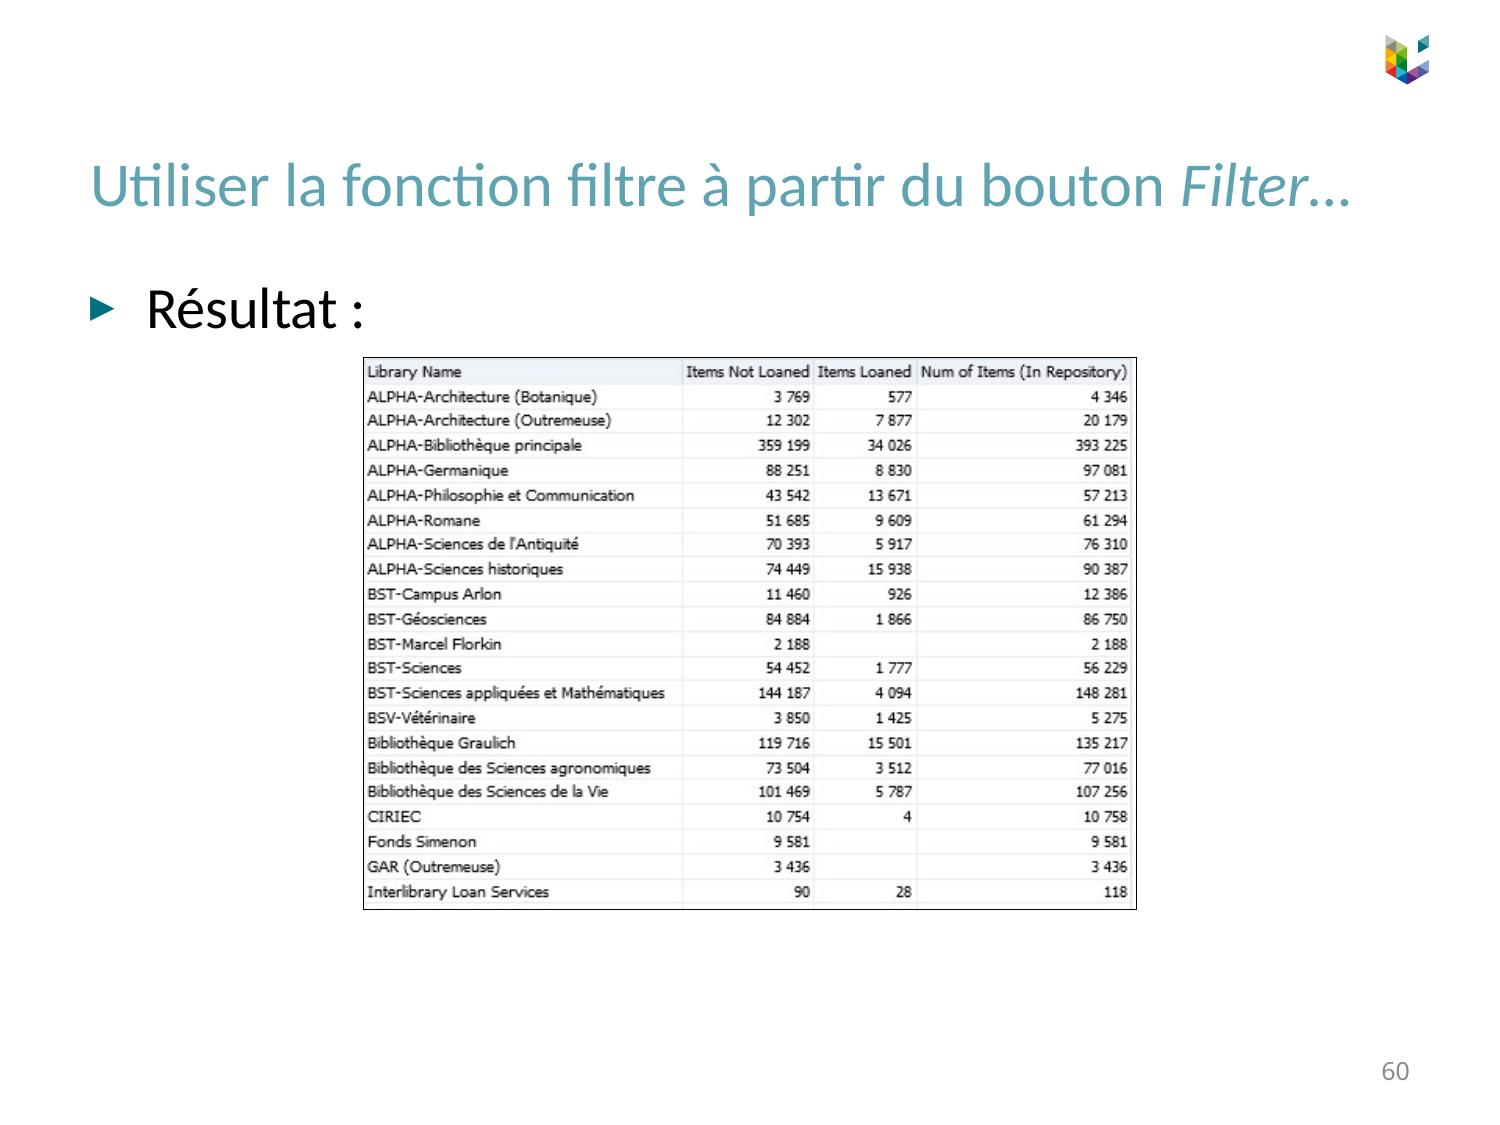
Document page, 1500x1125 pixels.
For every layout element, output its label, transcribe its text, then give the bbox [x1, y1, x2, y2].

title Utiliser la fonction filtre à partir du bouton Filter… [75, 130, 1425, 233]
picture [1366, 15, 1448, 104]
list Résultat : [75, 262, 1425, 1005]
slide_number 60 [1074, 1042, 1425, 1103]
picture [363, 357, 1137, 910]
